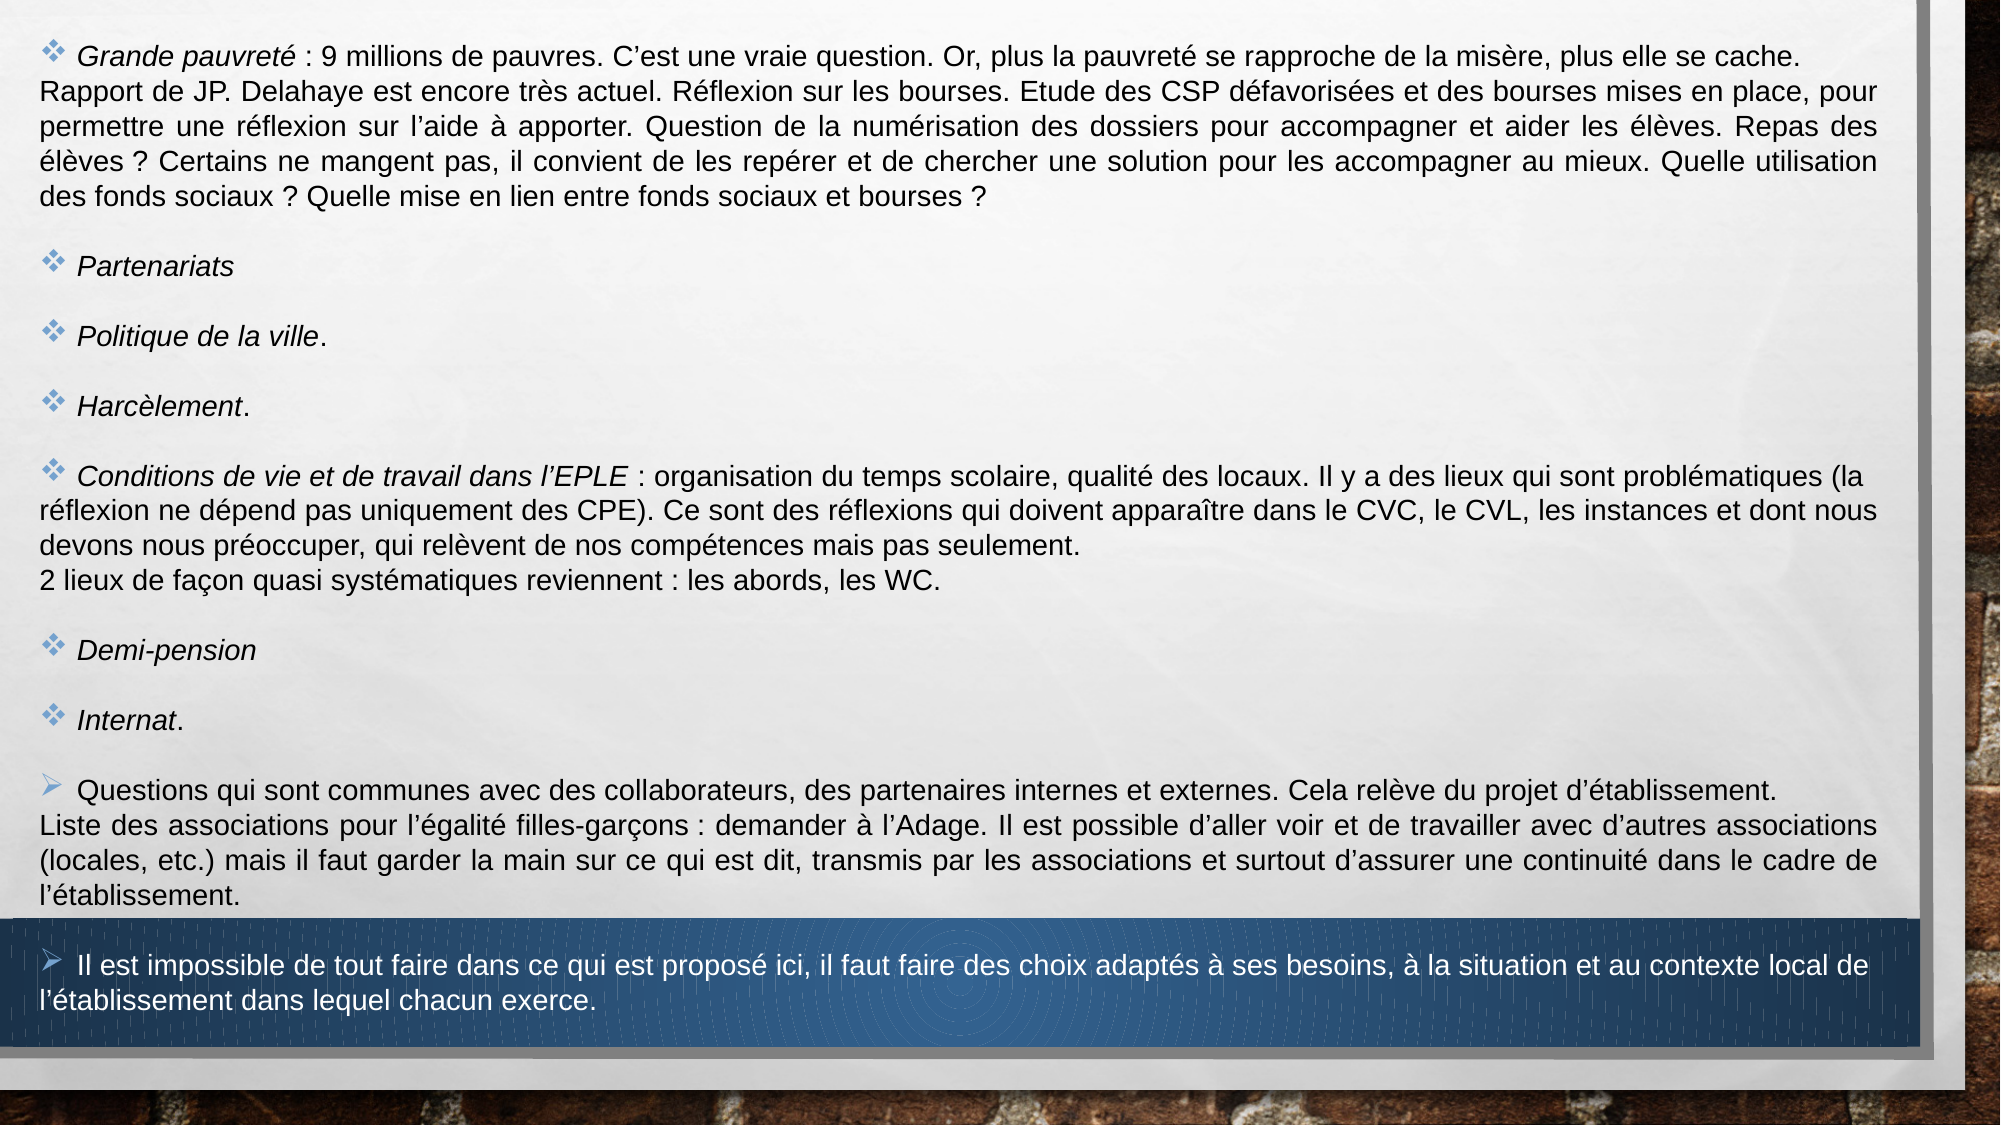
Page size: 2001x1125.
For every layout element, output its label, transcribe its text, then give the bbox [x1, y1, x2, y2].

list Grande pauvreté : 9 millions de pauvres. C’est une vraie question. Or, plus la pauvreté se rapproche de la misère, plus elle se cache. Rapport de JP. Delahaye est encore très actuel. Réflexion sur les bourses. Etude des CSP défavorisées et des bourses mises en place, pour permettre une réflexion sur l’aide à apporter. Question de la numérisation des dossiers pour accompagner et aider les élèves. Repas des élèves ? Certains ne mangent pas, il convient de les repérer et de chercher une solution pour les accompagner au mieux. Quelle utilisation des fonds sociaux ? Quelle mise en lien entre fonds sociaux et bourses ? Partenariats Politique de la ville. Harcèlement. Conditions de vie et de travail dans l’EPLE : organisation du temps scolaire, qualité des locaux. Il y a des lieux qui sont problématiques (la réflexion ne dépend pas uniquement des CPE). Ce sont des réflexions qui doivent apparaître dans le CVC, le CVL, les instances et dont nous devons nous préoccuper, qui relèvent de nos compétences mais pas seulement. 2 lieux de façon quasi systématiques reviennent : les abords, les WC. Demi-pension Internat. Questions qui sont communes avec des collaborateurs, des partenaires internes et externes. Cela relève du projet d’établissement. Liste des associations pour l’égalité filles-garçons : demander à l’Adage. Il est possible d’aller voir et de travailler avec d’autres associations (locales, etc.) mais il faut garder la main sur ce qui est dit, transmis par les associations et surtout d’assurer une continuité dans le cadre de l’établissement. Il est impossible de tout faire dans ce qui est proposé ici, il faut faire des choix adaptés à ses besoins, à la situation et au contexte local de l’établissement dans lequel chacun exerce. [24, 41, 1896, 1012]
picture [0, 0, 2000, 1125]
